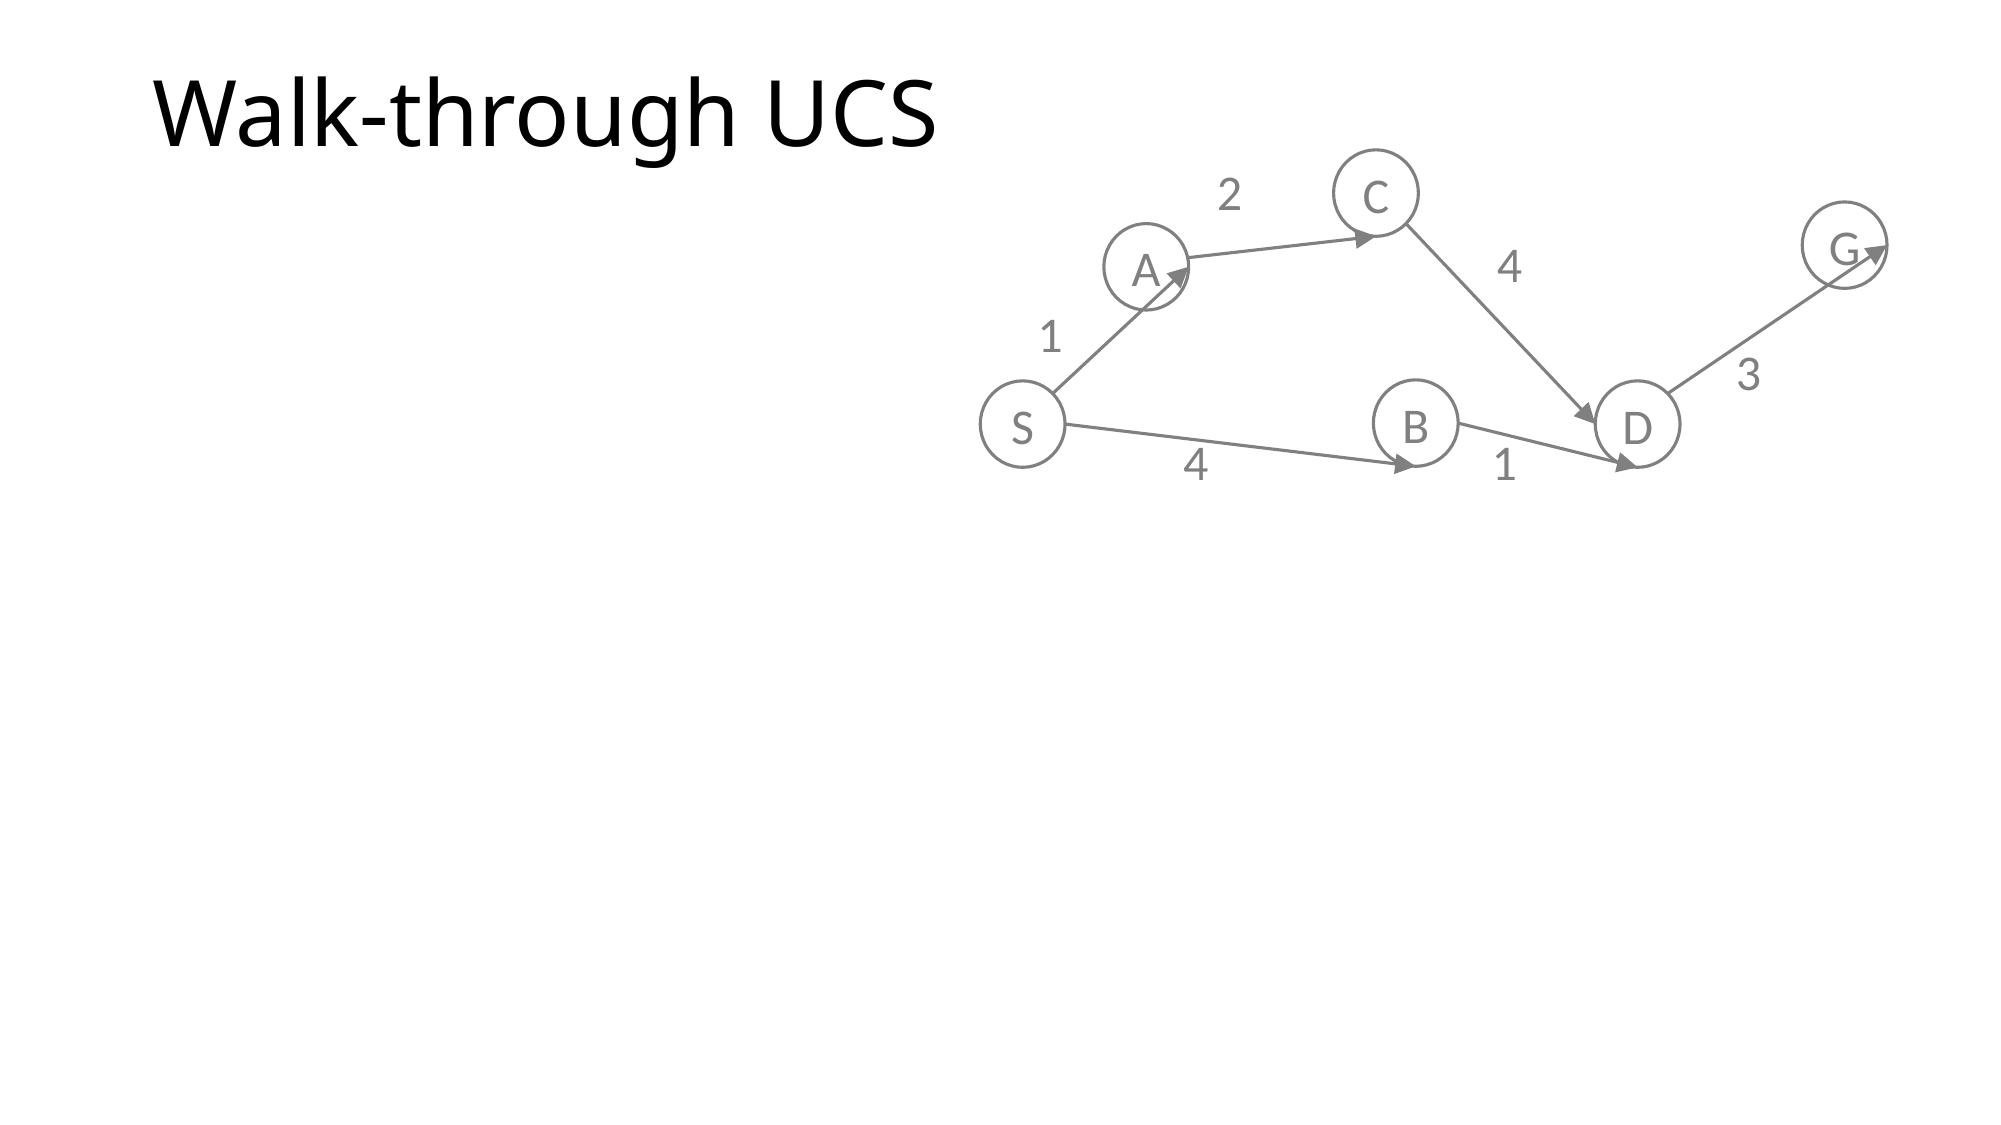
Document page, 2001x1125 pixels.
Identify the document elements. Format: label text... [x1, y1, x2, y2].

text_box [980, 149, 1888, 499]
title Walk-through UCS [137, 59, 1863, 278]
